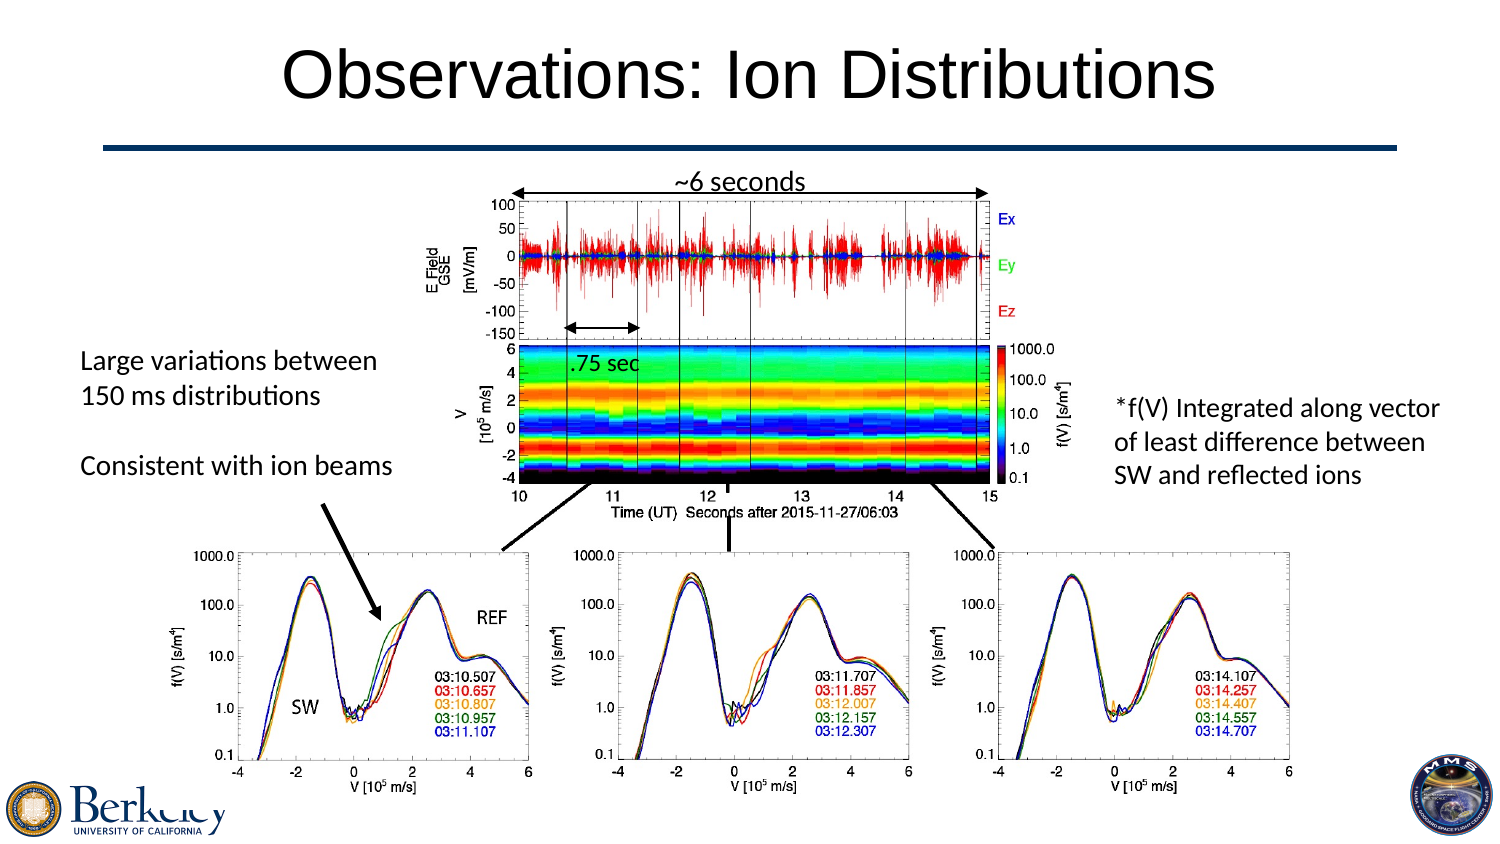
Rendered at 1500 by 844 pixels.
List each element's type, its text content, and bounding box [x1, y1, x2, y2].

picture [1409, 753, 1494, 837]
text_box ~6 seconds [659, 154, 821, 193]
text_box Large variations between 150 ms distributions Consistent with ion beams [65, 333, 151, 489]
title Observations: Ion Distributions [103, 13, 1397, 140]
text_box *f(V) Integrated along vector of least difference between SW and reflected ions [1313, 377, 1478, 504]
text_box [322, 503, 381, 621]
picture [6, 197, 1313, 837]
